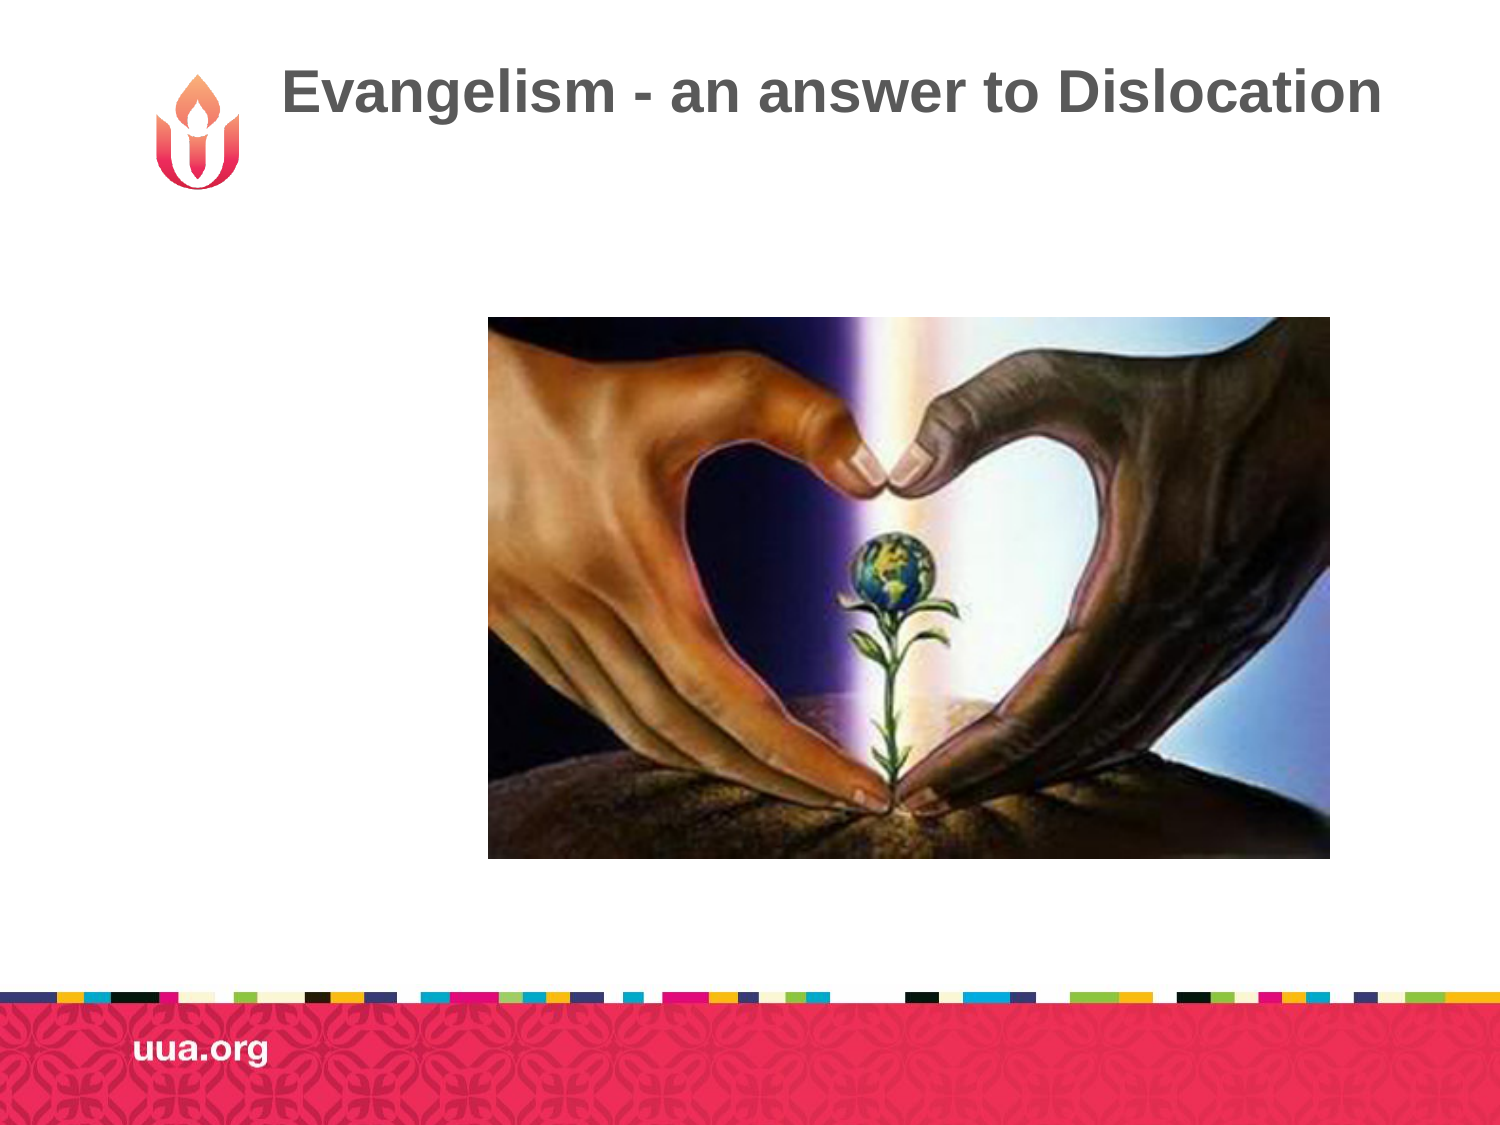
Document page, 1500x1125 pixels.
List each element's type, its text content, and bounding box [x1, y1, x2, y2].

picture [488, 317, 1330, 859]
text_box Evangelism - an answer to Dislocation [258, 45, 1425, 233]
picture [0, 984, 1500, 1125]
picture [148, 65, 247, 201]
